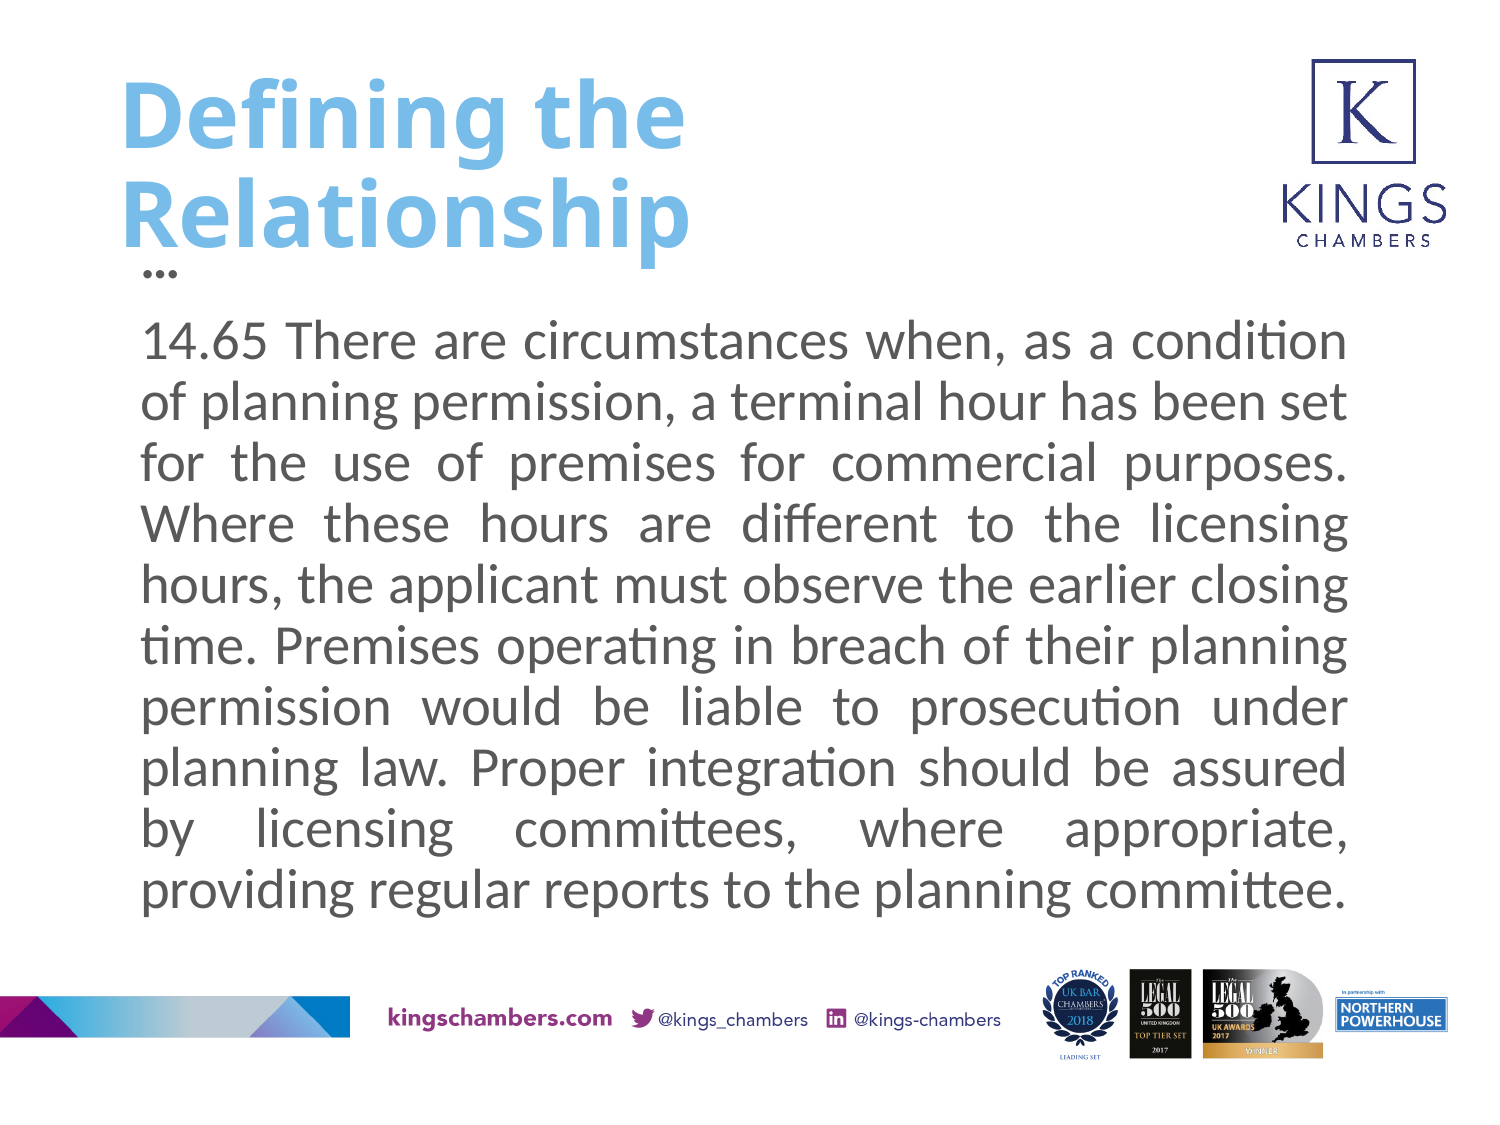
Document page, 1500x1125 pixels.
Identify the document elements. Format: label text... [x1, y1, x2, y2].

title Defining the Relationship [103, 59, 1146, 278]
picture [0, 0, 1500, 1125]
list … 14.65 There are circumstances when, as a condition of planning permission, a terminal hour has been set for the use of premises for commercial purposes. Where these hours are different to the licensing hours, the applicant must observe the earlier closing time. Premises operating in breach of their planning permission would be liable to prosecution under planning law. Proper integration should be assured by licensing committees, where appropriate, providing regular reports to the planning committee. [125, 222, 1364, 970]
